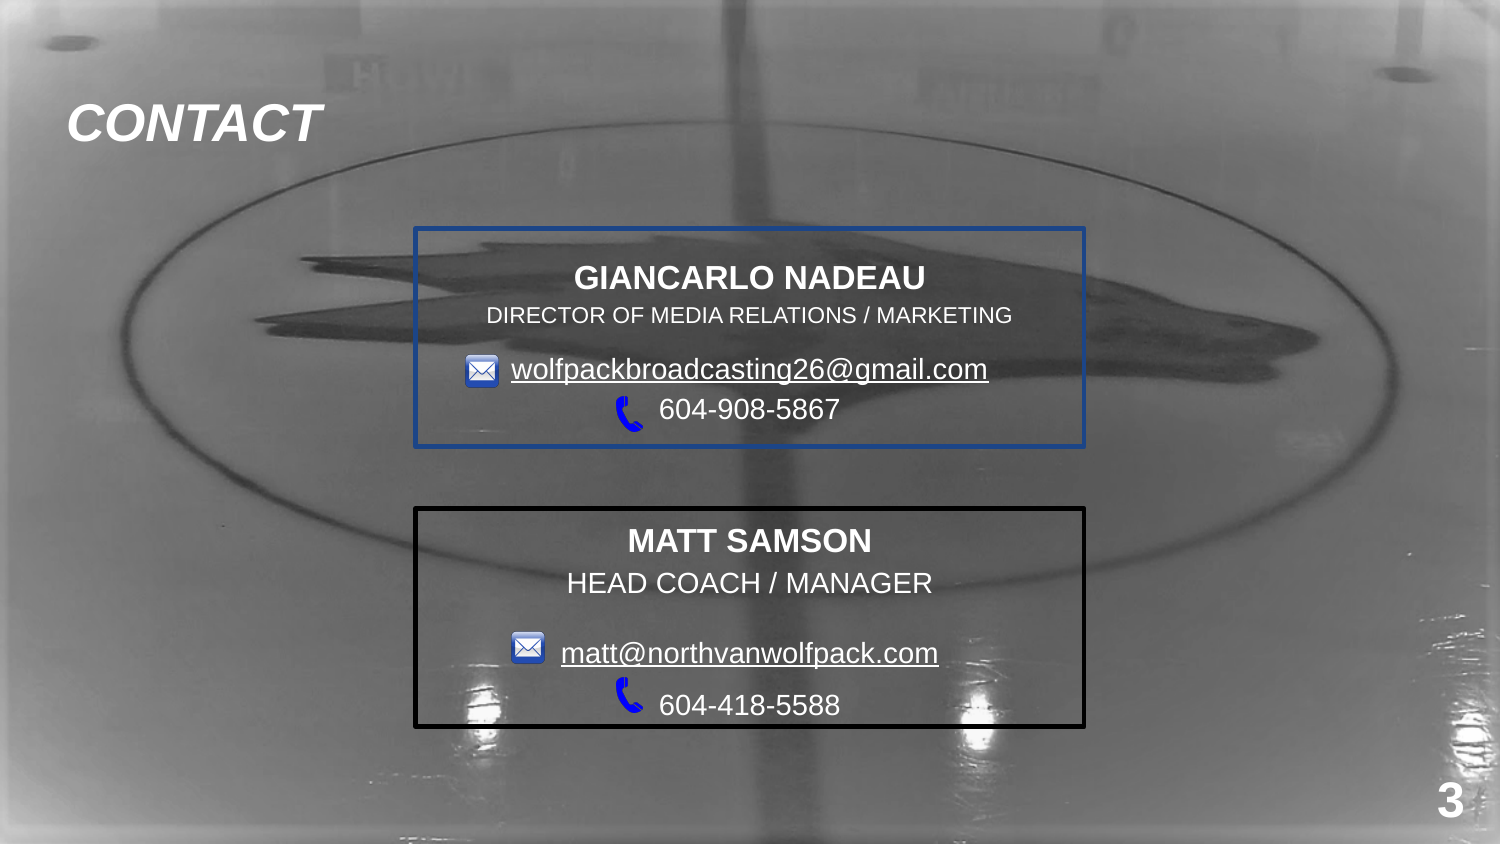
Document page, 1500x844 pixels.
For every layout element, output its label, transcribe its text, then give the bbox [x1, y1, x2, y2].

text_box MATT SAMSON HEAD COACH / MANAGER matt@northvanwolfpack.com 604-418-5588 [415, 508, 1085, 727]
text_box GIANCARLO NADEAU DIRECTOR OF MEDIA RELATIONS / MARKETING wolfpackbroadcasting26@gmail.com 604-908-5867 [415, 228, 1085, 447]
slide_number ‹#› [1389, 764, 1480, 830]
picture [0, 0, 1500, 844]
title CONTACT [51, 72, 1449, 167]
